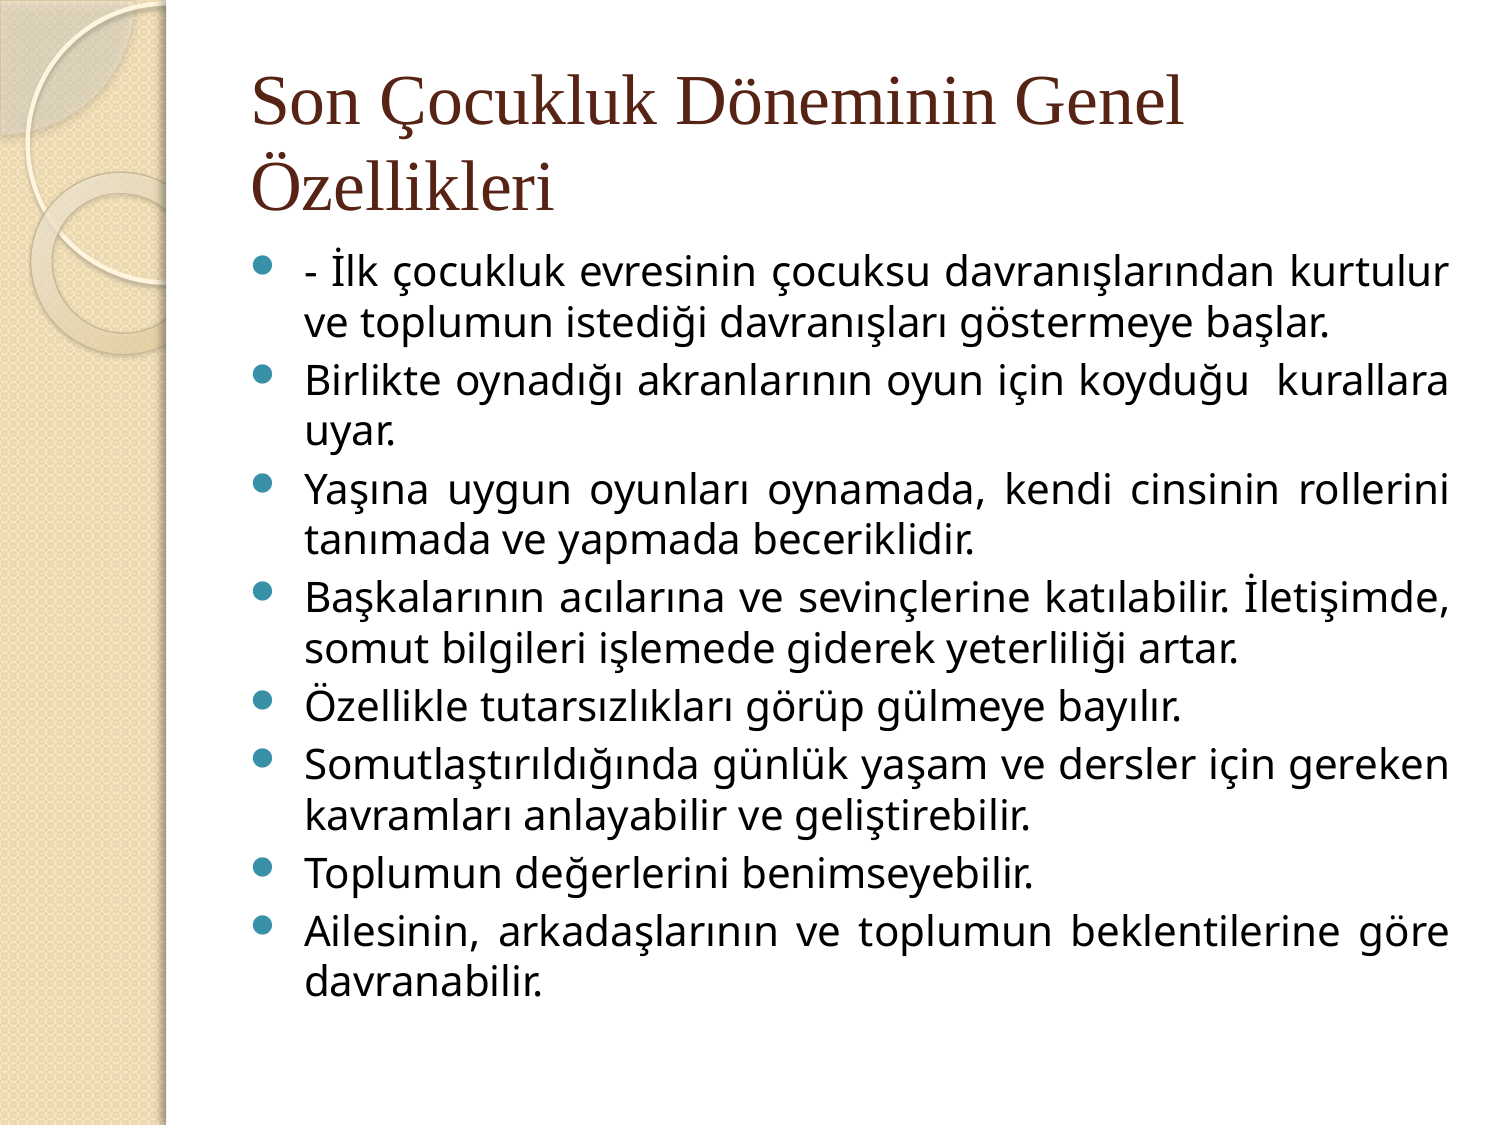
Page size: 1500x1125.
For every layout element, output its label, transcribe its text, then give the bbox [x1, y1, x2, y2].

list - İlk çocukluk evresinin çocuksu davranışlarından kurtulur ve toplumun istediği davranışları göstermeye başlar. Birlikte oynadığı akranlarının oyun için koyduğu kurallara uyar. Yaşına uygun oyunları oynamada, kendi cinsinin rollerini tanımada ve yapmada beceriklidir. Başkalarının acılarına ve sevinçlerine katılabilir. İletişimde, somut bilgileri işlemede giderek yeterliliği artar. Özellikle tutarsızlıkları görüp gülmeye bayılır. Somutlaştırıldığında günlük yaşam ve dersler için gereken kavramları anlayabilir ve geliştirebilir. Toplumun değerlerini benimseyebilir. Ailesinin, arkadaşlarının ve toplumun beklentilerine göre davranabilir. [235, 237, 1466, 1025]
title Son Çocukluk Döneminin Genel Özellikleri [235, 45, 1466, 233]
